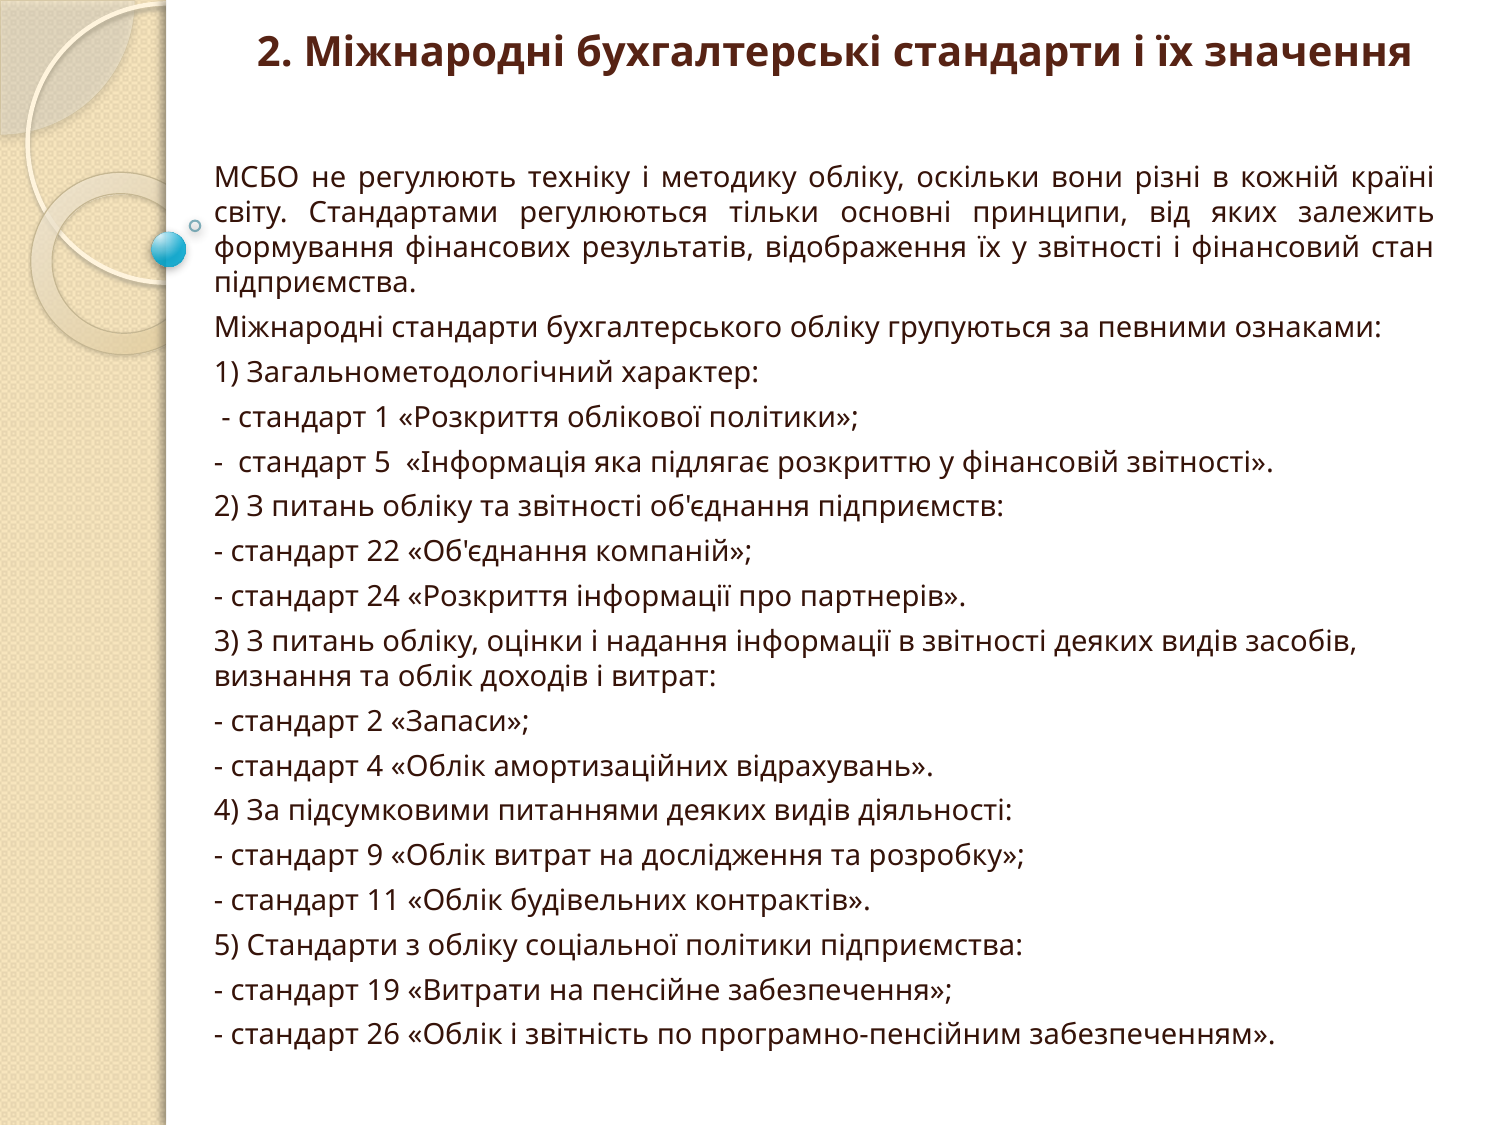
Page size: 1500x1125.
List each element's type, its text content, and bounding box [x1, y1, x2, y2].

title 2. Міжнародні бухгалтерські стандарти і їх значення [242, 0, 1458, 83]
subtitle МСБО не регулюють техніку і методику обліку, оскільки вони різні в кожній країні світу. Стандартами регулюються тільки основні принципи, від яких залежить формування фінансових результатів, відображення їх у звітності і фінансовий стан підприємства. Міжнародні стандарти бухгалтерського обліку групуються за певними ознаками: 1) Загальнометодологічний характер: - стандарт 1 «Розкриття облікової політики»; - стандарт 5 «Інформація яка підлягає розкриттю у фінансовій звітності». 2) З питань обліку та звітності об'єднання підприємств: - стандарт 22 «Об'єднання компаній»; - стандарт 24 «Розкриття інформації про партнерів». 3) З питань обліку, оцінки і надання інформації в звітності деяких видів засобів, визнання та облік доходів і витрат: - стандарт 2 «Запаси»; - стандарт 4 «Облік амортизаційних відрахувань». 4) За підсумковими питаннями деяких видів діяльності: - стандарт 9 «Облік витрат на дослідження та розробку»; - стандарт 11 «Облік будівельних контрактів». 5) Стандарти з обліку соціальної політики підприємства: - стандарт 19 «Витрати на пенсійне забезпечення»; - стандарт 26 «Облік і звітність по програмно-пенсійним забезпеченням». [194, 101, 1450, 1059]
